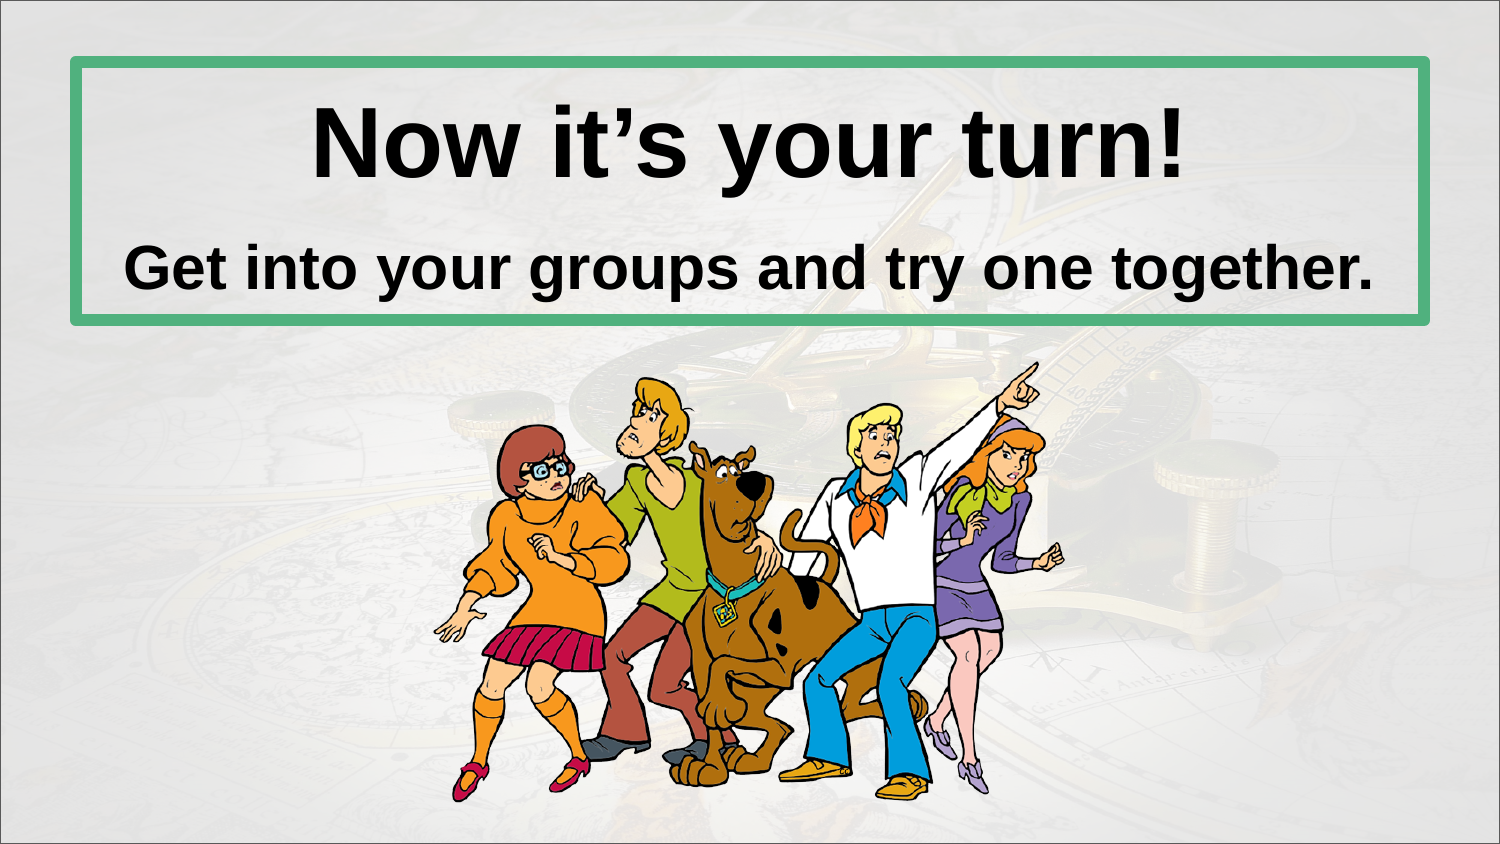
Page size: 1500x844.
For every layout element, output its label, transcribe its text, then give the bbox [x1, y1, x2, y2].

picture [430, 357, 1070, 807]
text_box [0, 0, 1500, 844]
text_box Now it’s your turn! Get into your groups and try one together. [75, 62, 1424, 320]
